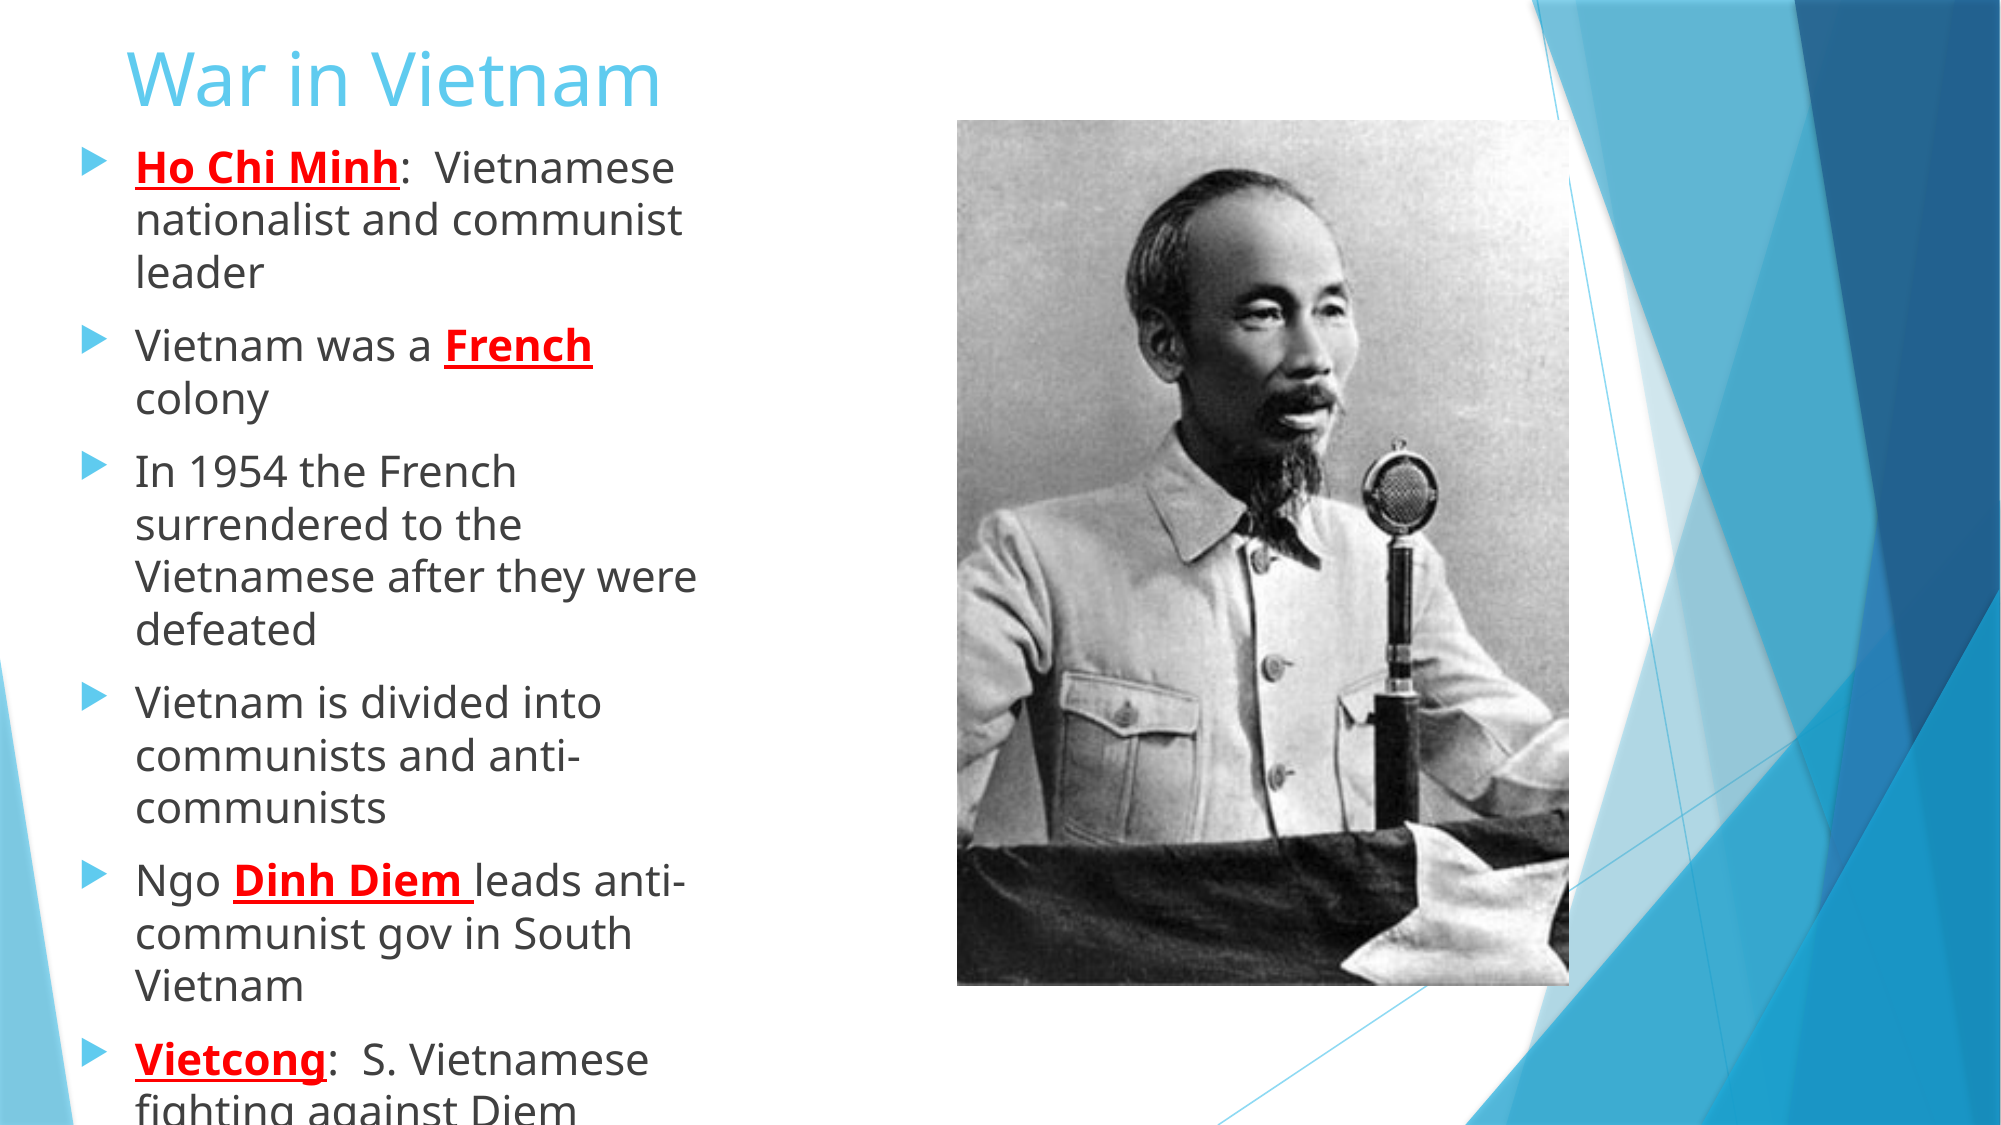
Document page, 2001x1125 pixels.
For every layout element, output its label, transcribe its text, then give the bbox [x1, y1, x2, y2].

title War in Vietnam [111, 23, 1522, 241]
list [956, 119, 1570, 986]
list Ho Chi Minh: Vietnamese nationalist and communist leader Vietnam was a French colony In 1954 the French surrendered to the Vietnamese after they were defeated Vietnam is divided into communists and anti-communists Ngo Dinh Diem leads anti-communist gov in South Vietnam Vietcong: S. Vietnamese fighting against Diem [63, 132, 750, 769]
